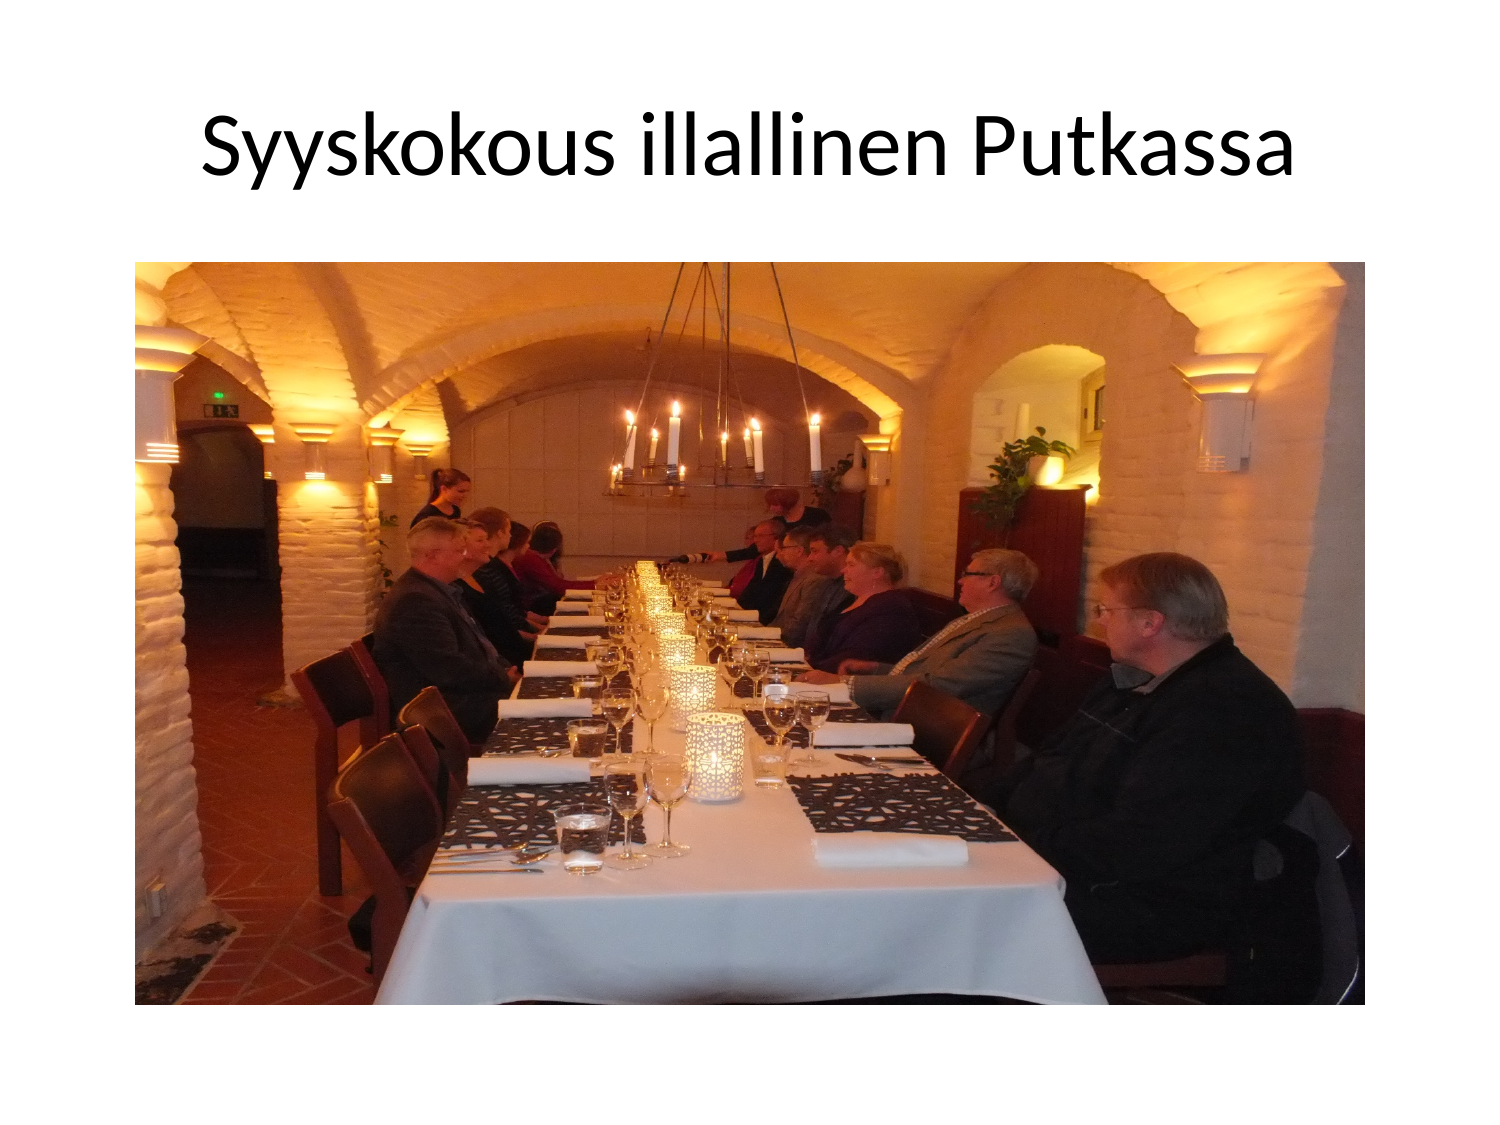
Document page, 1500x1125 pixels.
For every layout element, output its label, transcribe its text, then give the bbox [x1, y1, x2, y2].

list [135, 262, 1365, 1006]
title Syyskokous illallinen Putkassa [75, 45, 1425, 233]
